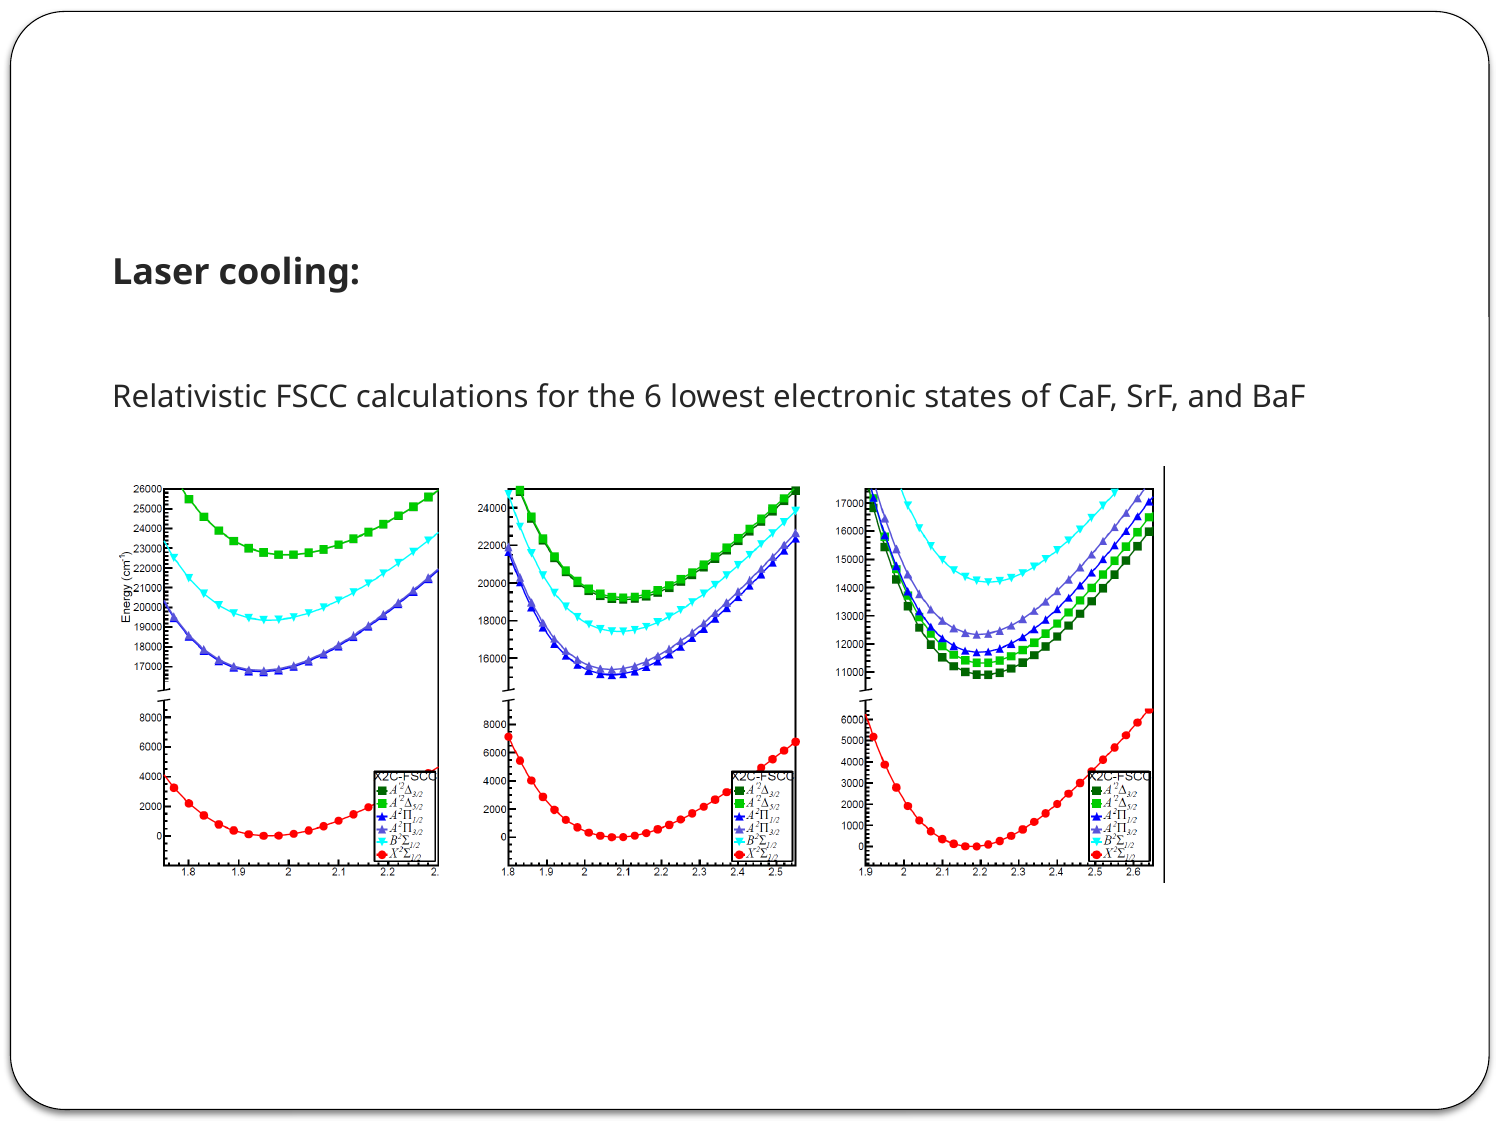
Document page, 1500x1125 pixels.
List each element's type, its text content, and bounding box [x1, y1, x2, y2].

text_box Laser cooling: Relativistic FSCC calculations for the 6 lowest electronic states of CaF, SrF, and BaF [100, 242, 1394, 914]
picture [106, 465, 1165, 883]
